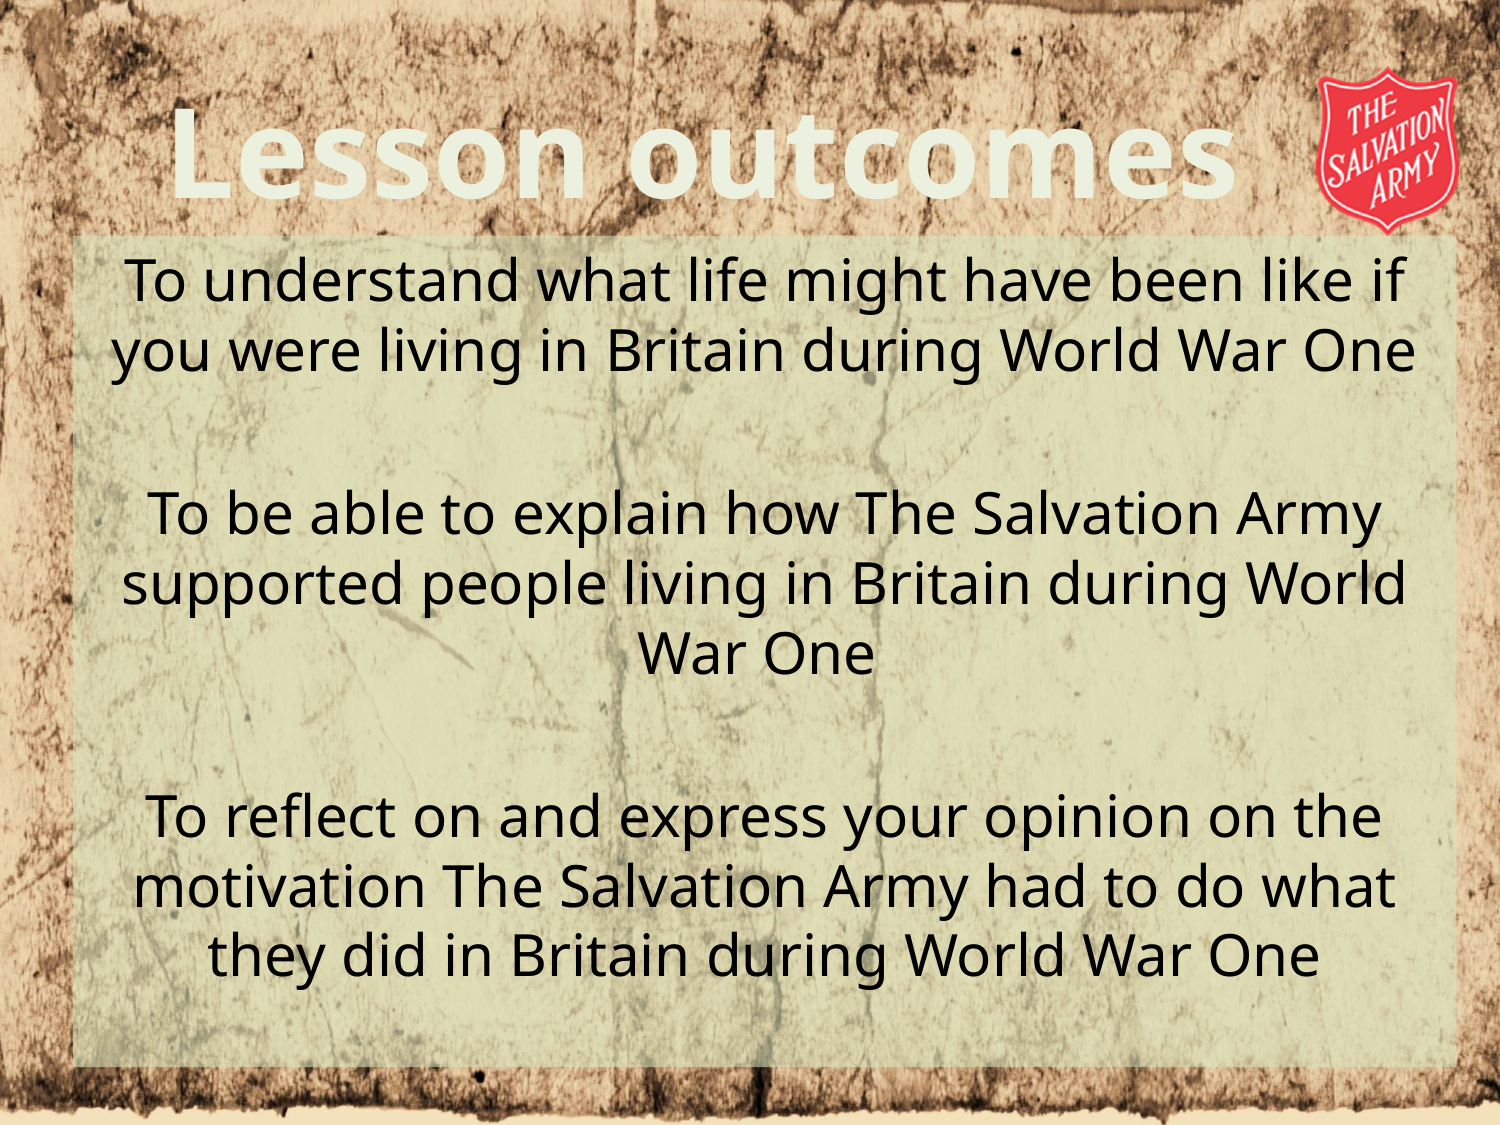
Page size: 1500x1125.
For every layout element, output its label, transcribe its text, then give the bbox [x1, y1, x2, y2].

list To understand what life might have been like if you were living in Britain during World War One To be able to explain how The Salvation Army supported people living in Britain during World War One To reflect on and express your opinion on the motivation The Salvation Army had to do what they did in Britain during World War One [71, 234, 1459, 1069]
picture [0, 0, 1500, 1125]
text_box Lesson outcomes [0, 66, 1314, 232]
